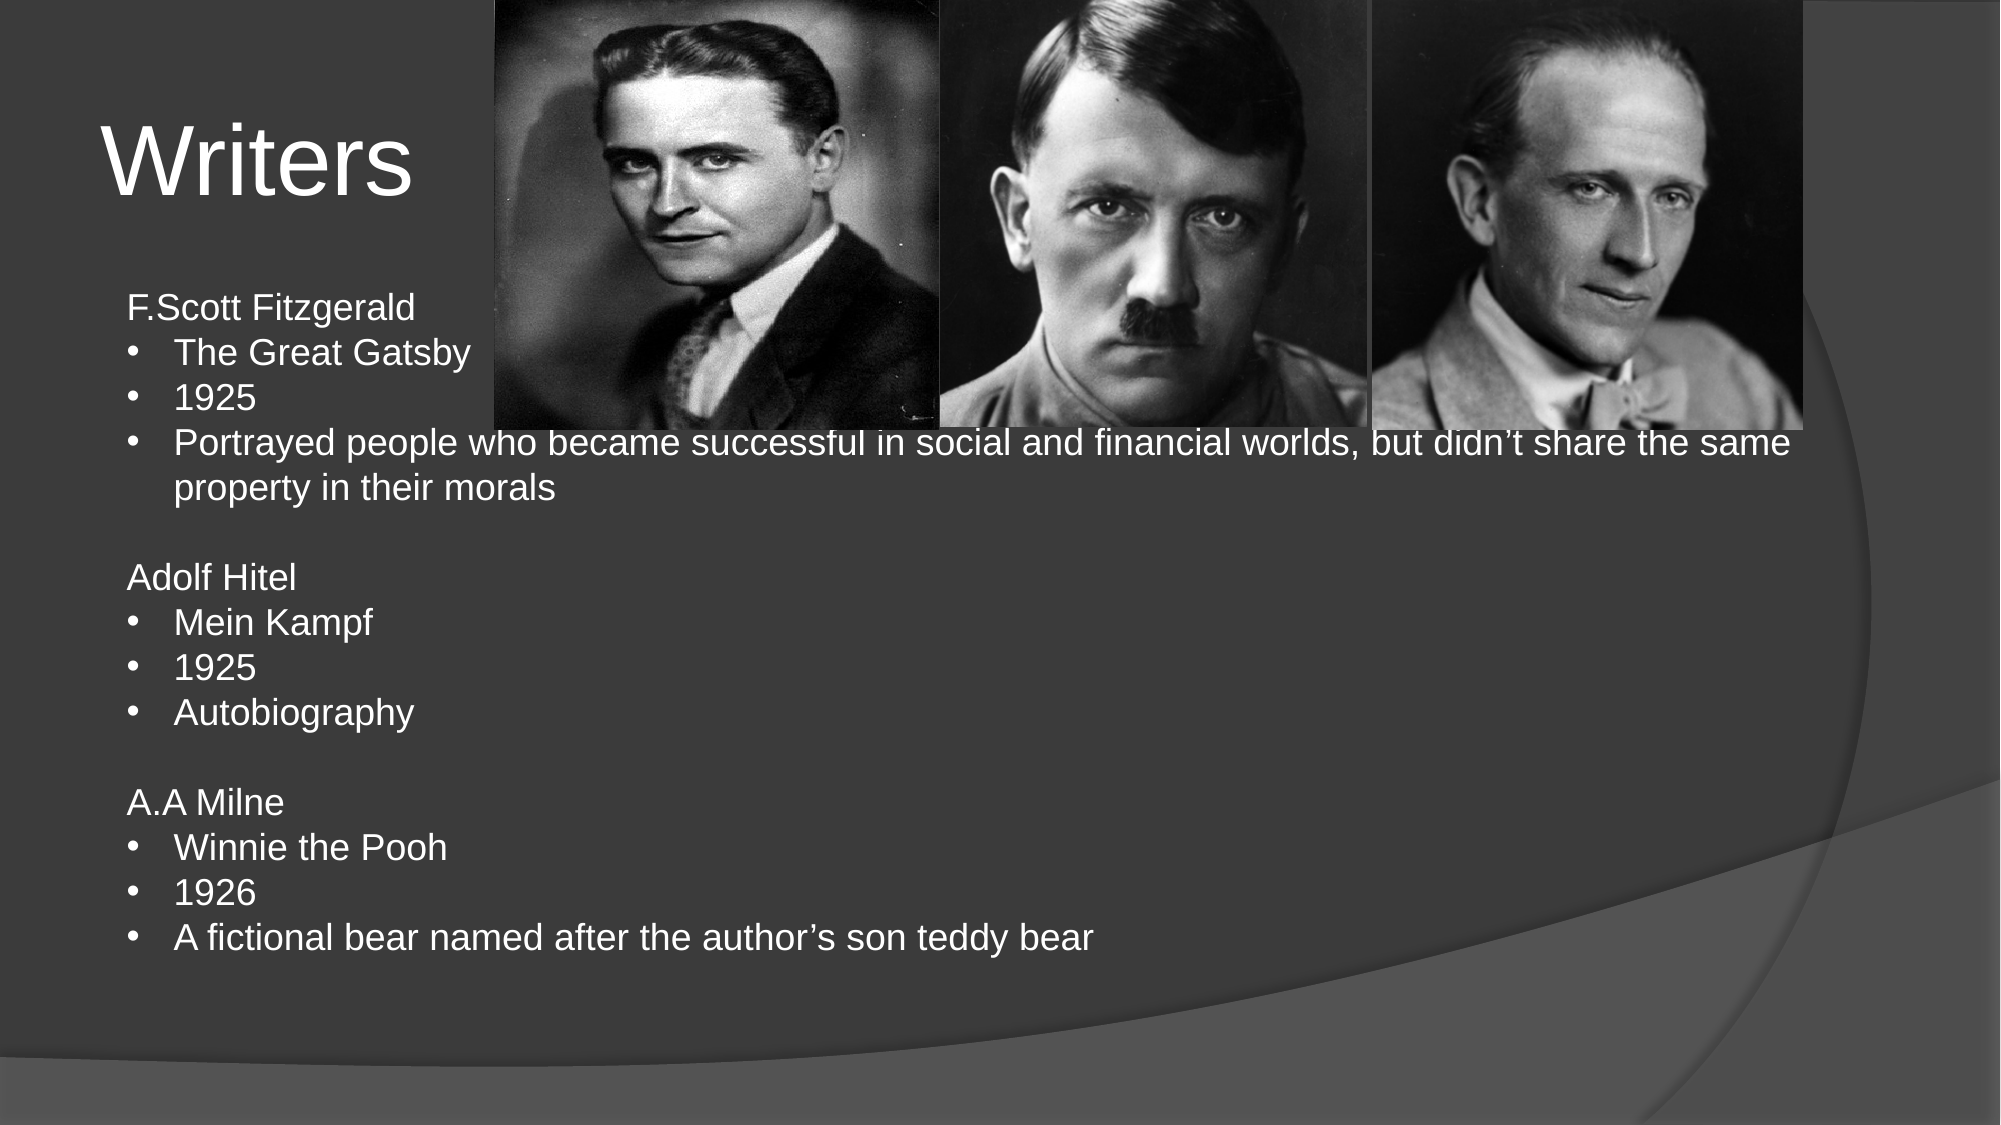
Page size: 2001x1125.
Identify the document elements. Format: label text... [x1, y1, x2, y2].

picture [948, 0, 1364, 427]
text_box Writers [85, 88, 485, 224]
picture [494, 0, 939, 430]
text_box F.Scott Fitzgerald The Great Gatsby 1925 Portrayed people who became successful in social and financial worlds, but didn’t share the same property in their morals Adolf Hitel Mein Kampf 1925 Autobiography A.A Milne Winnie the Pooh 1926 A fictional bear named after the author’s son teddy bear [111, 275, 1883, 966]
picture [1372, 0, 1803, 430]
